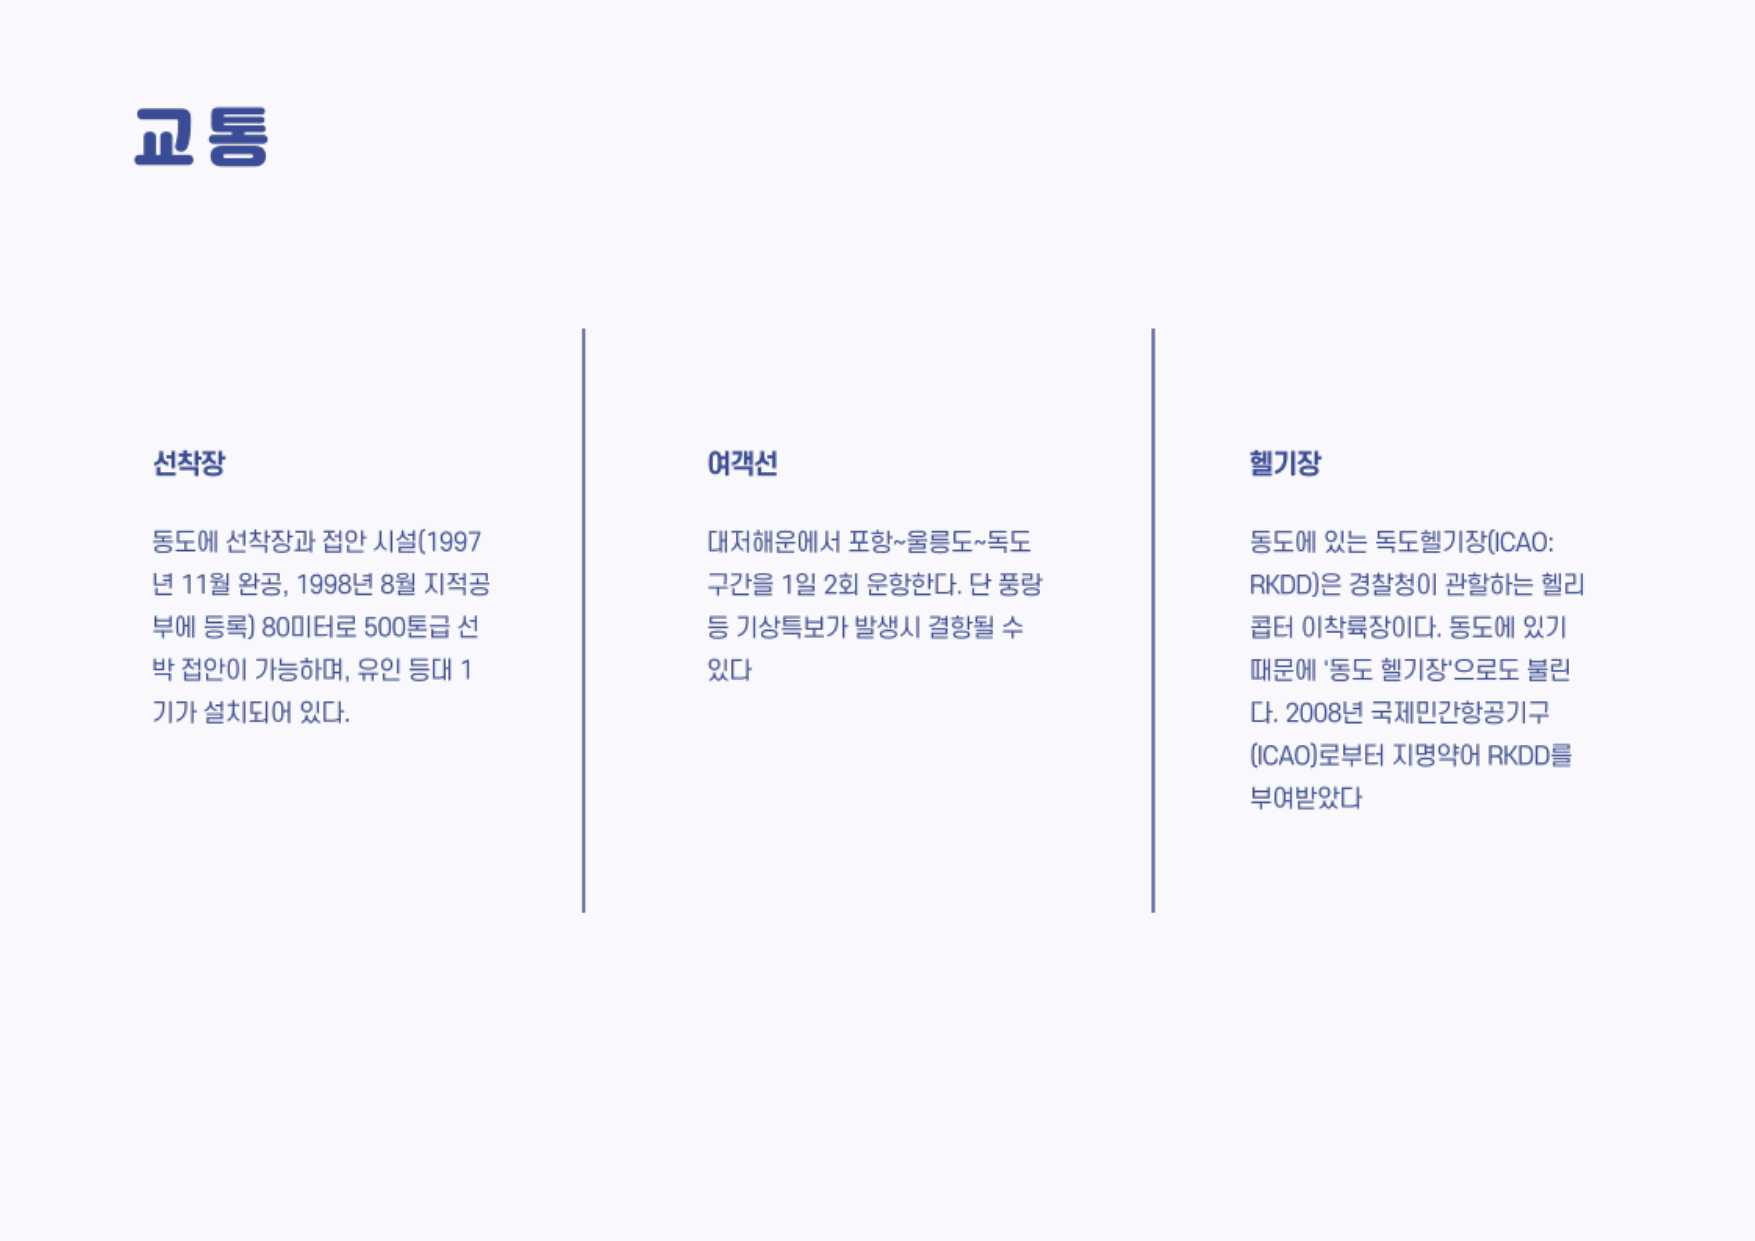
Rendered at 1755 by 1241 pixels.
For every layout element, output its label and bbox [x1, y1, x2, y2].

picture [144, 432, 513, 792]
picture [1149, 625, 1157, 912]
text_box [517, 615, 694, 625]
picture [1149, 329, 1157, 615]
picture [1241, 432, 1608, 877]
picture [580, 625, 587, 912]
picture [698, 432, 1065, 749]
picture [114, 71, 324, 336]
picture [580, 329, 587, 615]
text_box [860, 615, 1446, 625]
